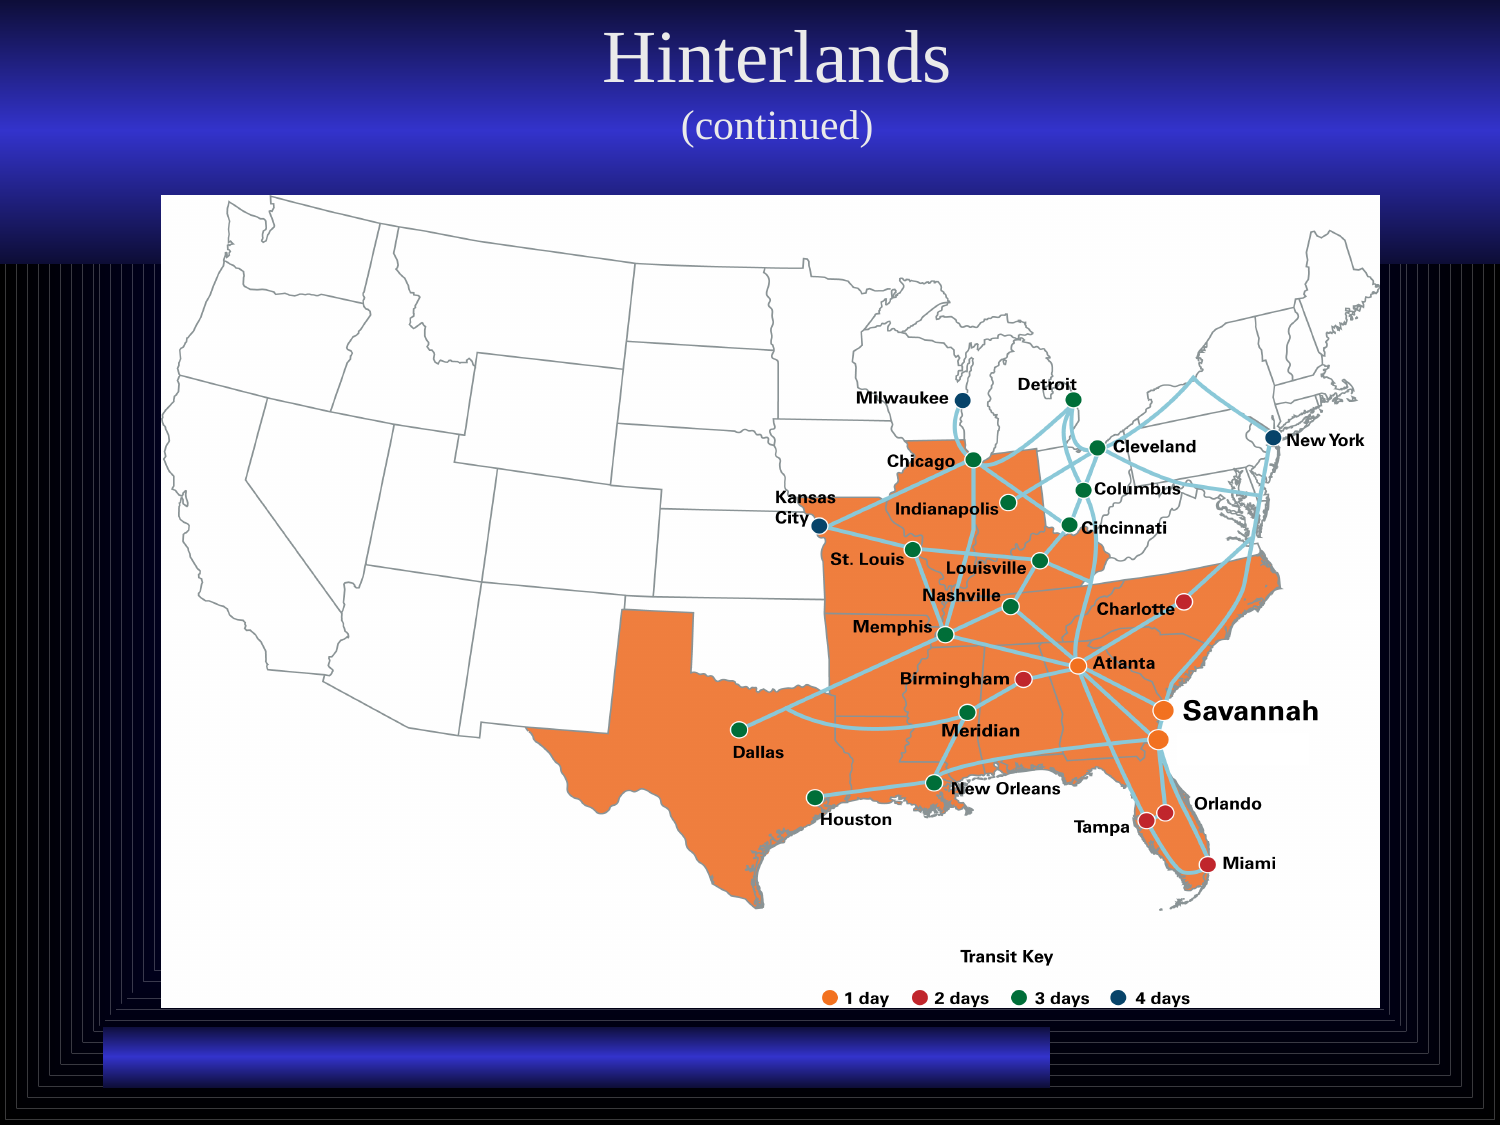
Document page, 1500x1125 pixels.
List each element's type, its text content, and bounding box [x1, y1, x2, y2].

picture [160, 194, 1386, 1012]
text_box Hinterlands (continued) [587, 0, 967, 155]
